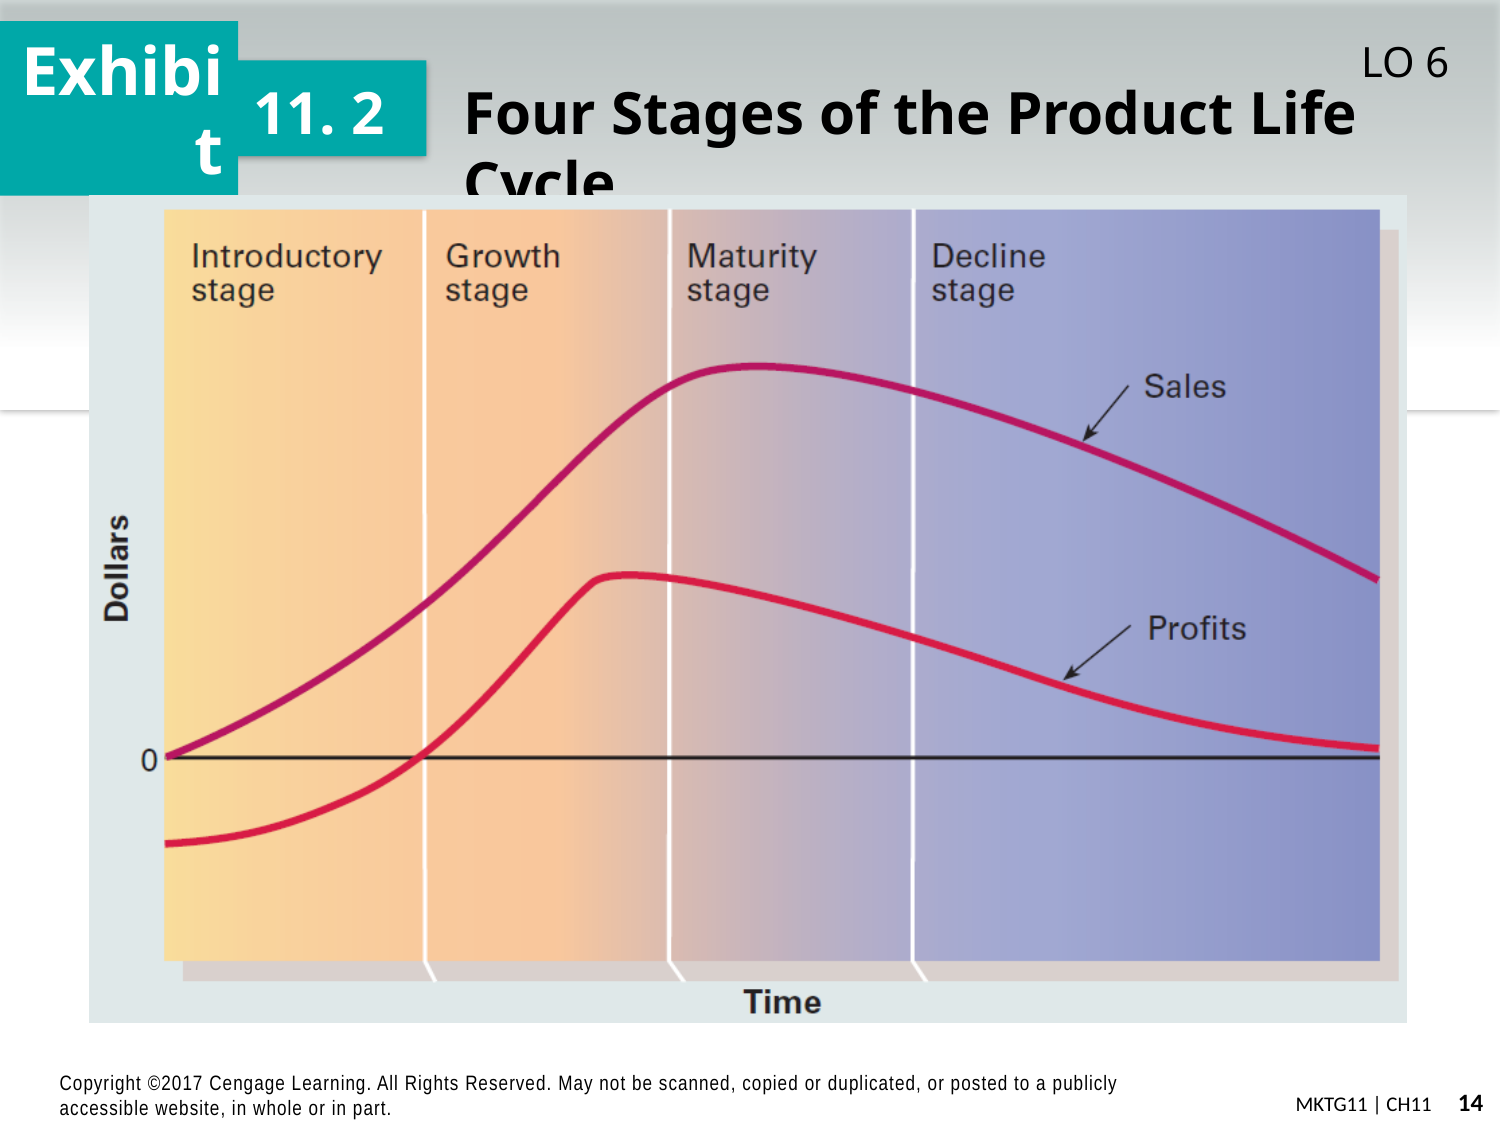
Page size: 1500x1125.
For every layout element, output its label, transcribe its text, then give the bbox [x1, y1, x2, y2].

picture [89, 194, 1407, 1023]
title 11. 2 Four Stages of the Product Life Cycle [238, 68, 1475, 230]
text_box LO 6 [1346, 28, 1466, 94]
